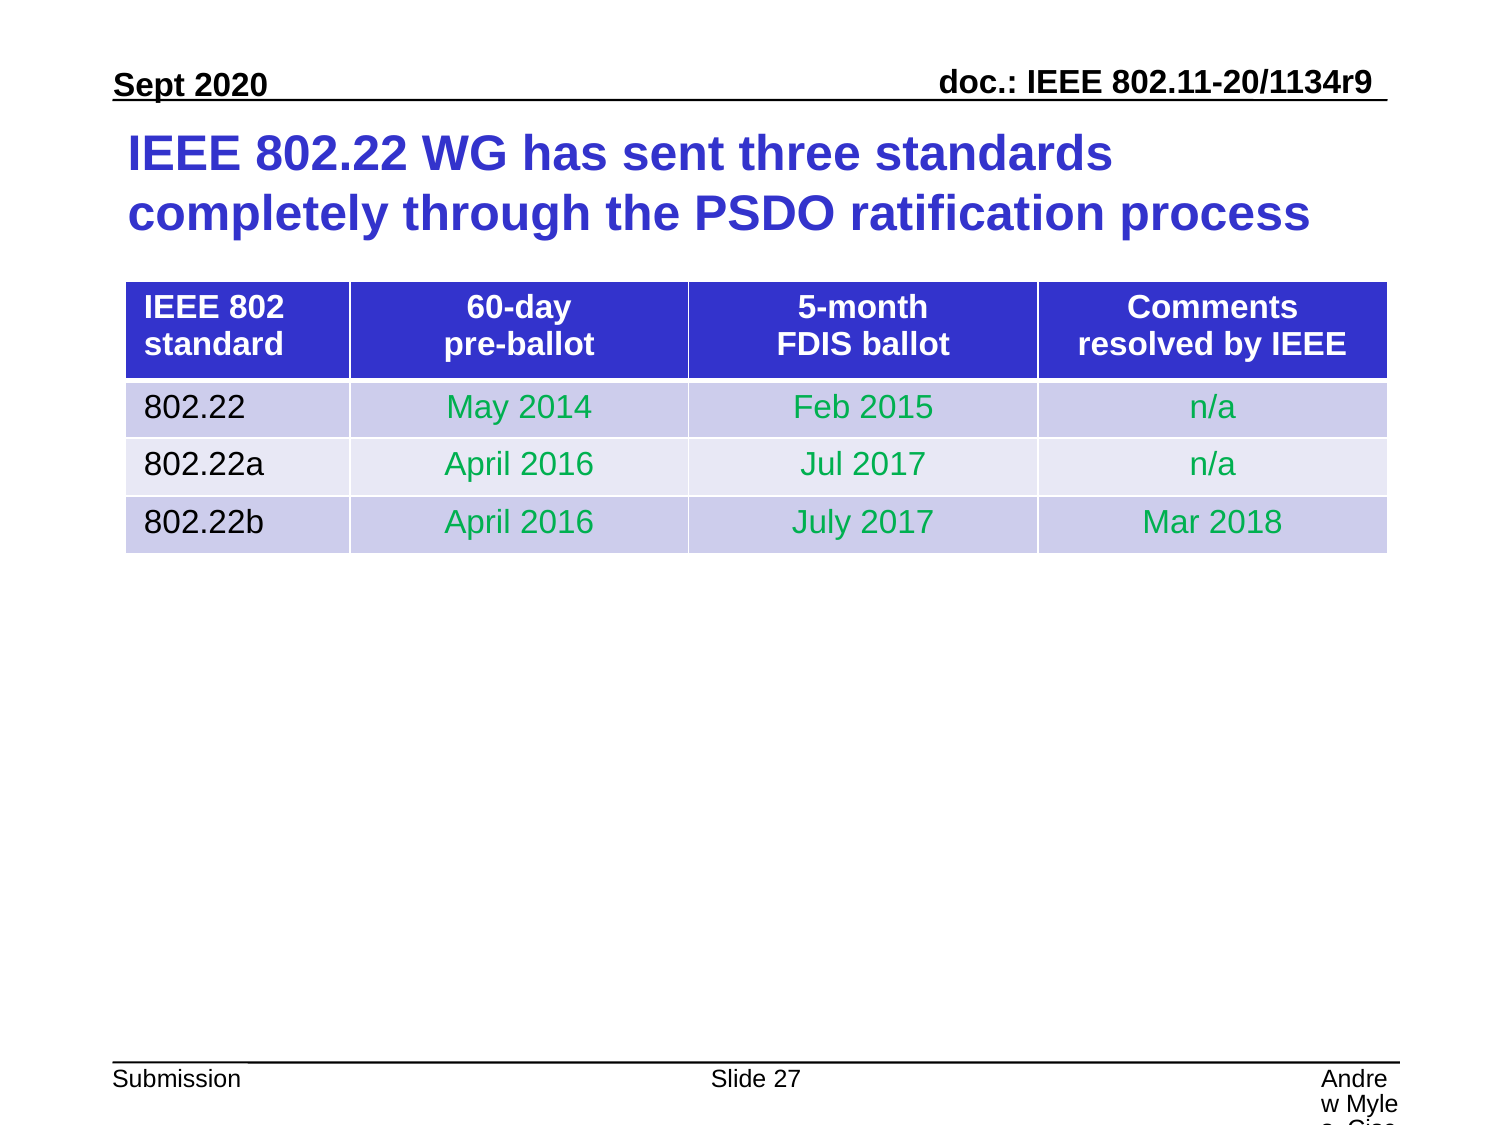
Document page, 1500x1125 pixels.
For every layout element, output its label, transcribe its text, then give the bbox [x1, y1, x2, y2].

title IEEE 802.22 WG has sent three standards completely through the PSDO ratification process [112, 112, 1388, 288]
table_cell n/a [1039, 383, 1387, 437]
table_header Comments resolved by IEEE [1039, 282, 1387, 378]
slide_number Slide 27 [709, 1061, 803, 1093]
table_cell Mar 2018 [1039, 497, 1387, 553]
table_cell 802.22 [126, 383, 349, 437]
table_cell 802.22b [126, 497, 349, 553]
table_cell April 2016 [351, 497, 688, 553]
table_header IEEE 802 standard [126, 282, 349, 378]
footer Andrew Myles, Cisco [1320, 1061, 1402, 1093]
table_cell July 2017 [689, 497, 1037, 553]
table_header 5-month FDIS ballot [689, 282, 1037, 378]
table_header 60-day pre-ballot [351, 282, 688, 378]
table_cell Jul 2017 [689, 439, 1037, 495]
table_cell n/a [1039, 439, 1387, 495]
table_cell 802.22a [126, 439, 349, 495]
table_cell May 2014 [351, 383, 688, 437]
table_cell April 2016 [351, 439, 688, 495]
table_cell Feb 2015 [689, 383, 1037, 437]
